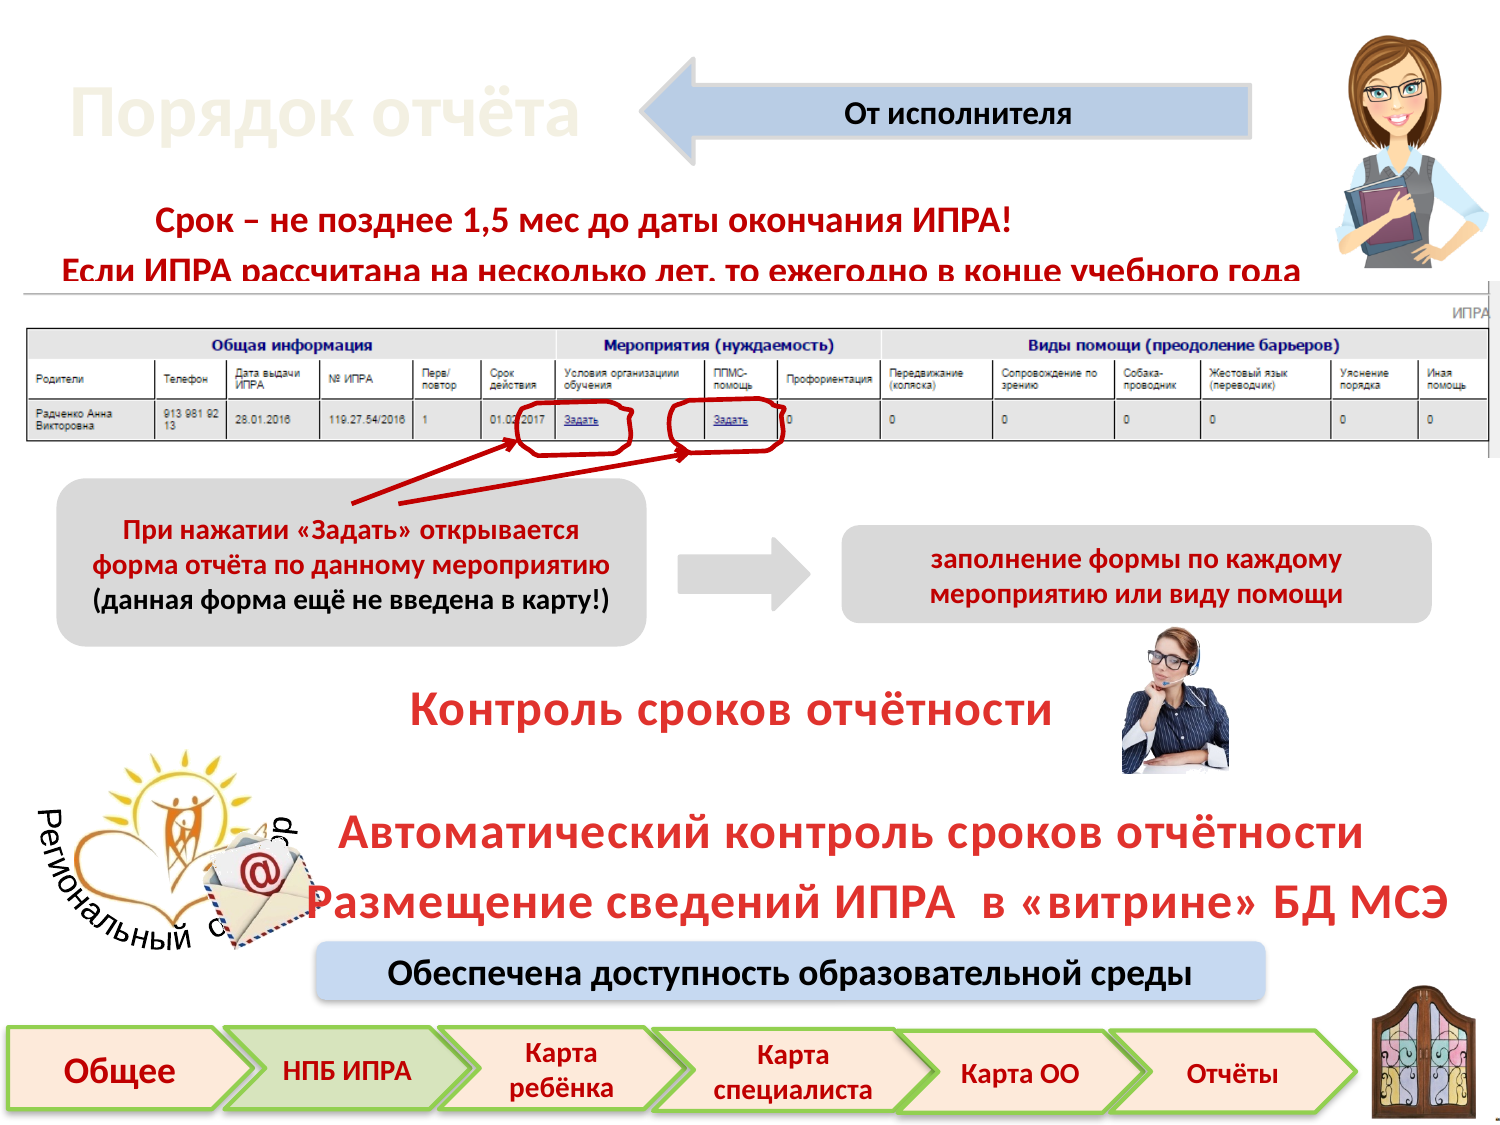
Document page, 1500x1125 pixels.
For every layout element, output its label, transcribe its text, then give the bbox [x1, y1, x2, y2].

text_box Карта специалиста [651, 1026, 928, 1113]
text_box [677, 537, 811, 612]
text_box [351, 439, 519, 505]
text_box Автоматический контроль сроков отчётности [323, 790, 1393, 861]
text_box Отчёты [1108, 1028, 1342, 1115]
text_box Если ИПРА рассчитана на несколько лет, то ежегодно в конце учебного года [46, 238, 1332, 279]
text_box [398, 452, 691, 505]
text_box Общее [5, 1025, 254, 1112]
text_box Карта ребёнка [436, 1025, 683, 1112]
picture [1122, 620, 1230, 774]
text_box От исполнителя [638, 56, 1253, 166]
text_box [46, 679, 284, 942]
text_box Карта ОО [895, 1028, 1140, 1115]
text_box НПБ ИПРА [222, 1025, 469, 1112]
text_box Обеспечена доступность образовательной среды [314, 939, 1268, 1003]
text_box заполнение формы по каждому мероприятию или виду помощи [841, 525, 1432, 624]
picture [198, 831, 324, 950]
picture [23, 281, 1500, 458]
title Порядок отчёта [35, 46, 617, 166]
text_box Срок – не позднее 1,5 мес до даты окончания ИПРА! [140, 187, 1184, 238]
text_box Размещение сведений ИПРА в «витрине» БД МСЭ [328, 861, 1466, 937]
picture [1335, 34, 1500, 272]
text_box При нажатии «Задать» открывается форма отчёта по данному мероприятию (данная форма ещё не введена в карту!) [56, 478, 647, 647]
picture [1347, 982, 1500, 1122]
text_box Контроль сроков отчётности [351, 667, 1113, 743]
